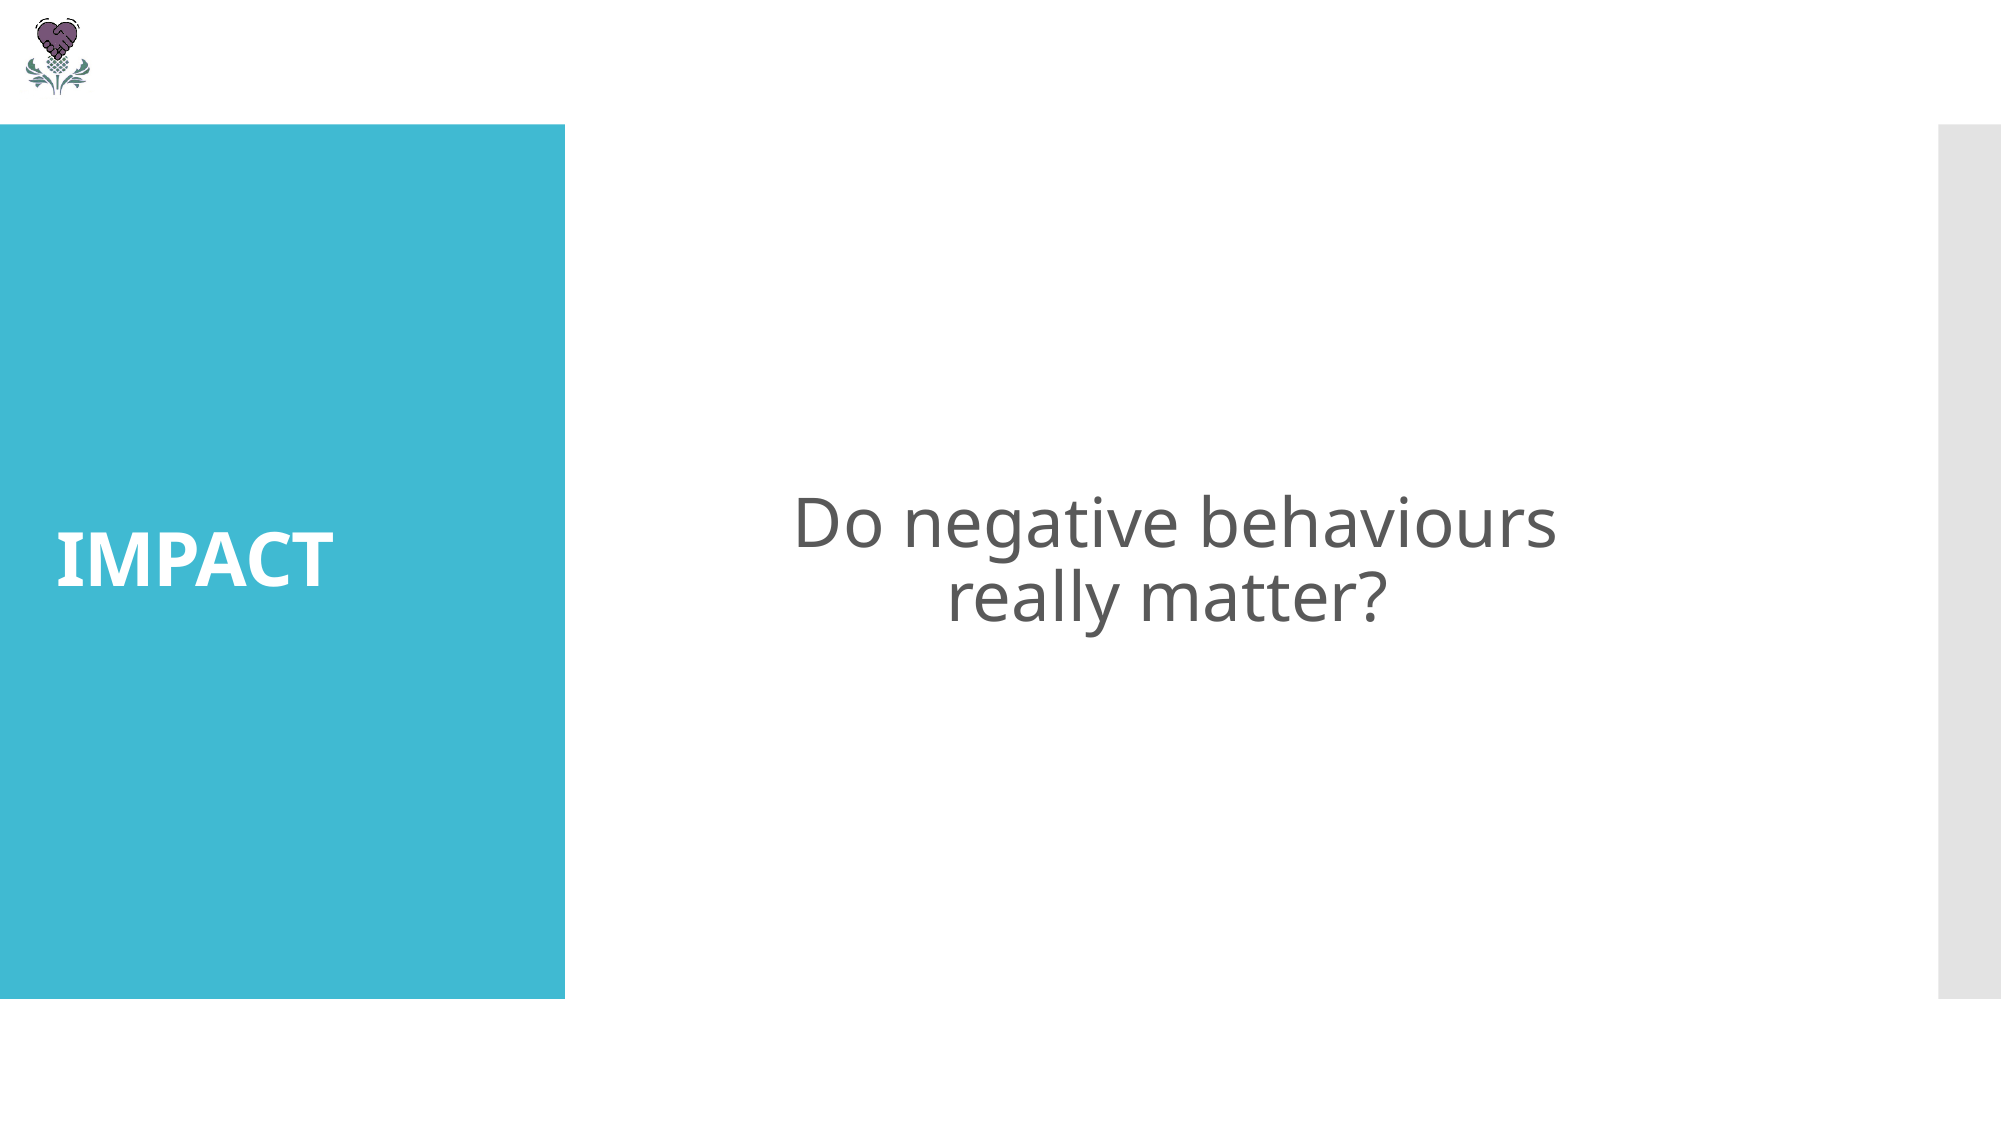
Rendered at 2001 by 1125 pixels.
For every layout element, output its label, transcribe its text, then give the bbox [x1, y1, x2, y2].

list Do negative behaviours really matter? [726, 247, 1626, 878]
title IMPACT [41, 184, 525, 940]
picture [15, 10, 95, 102]
